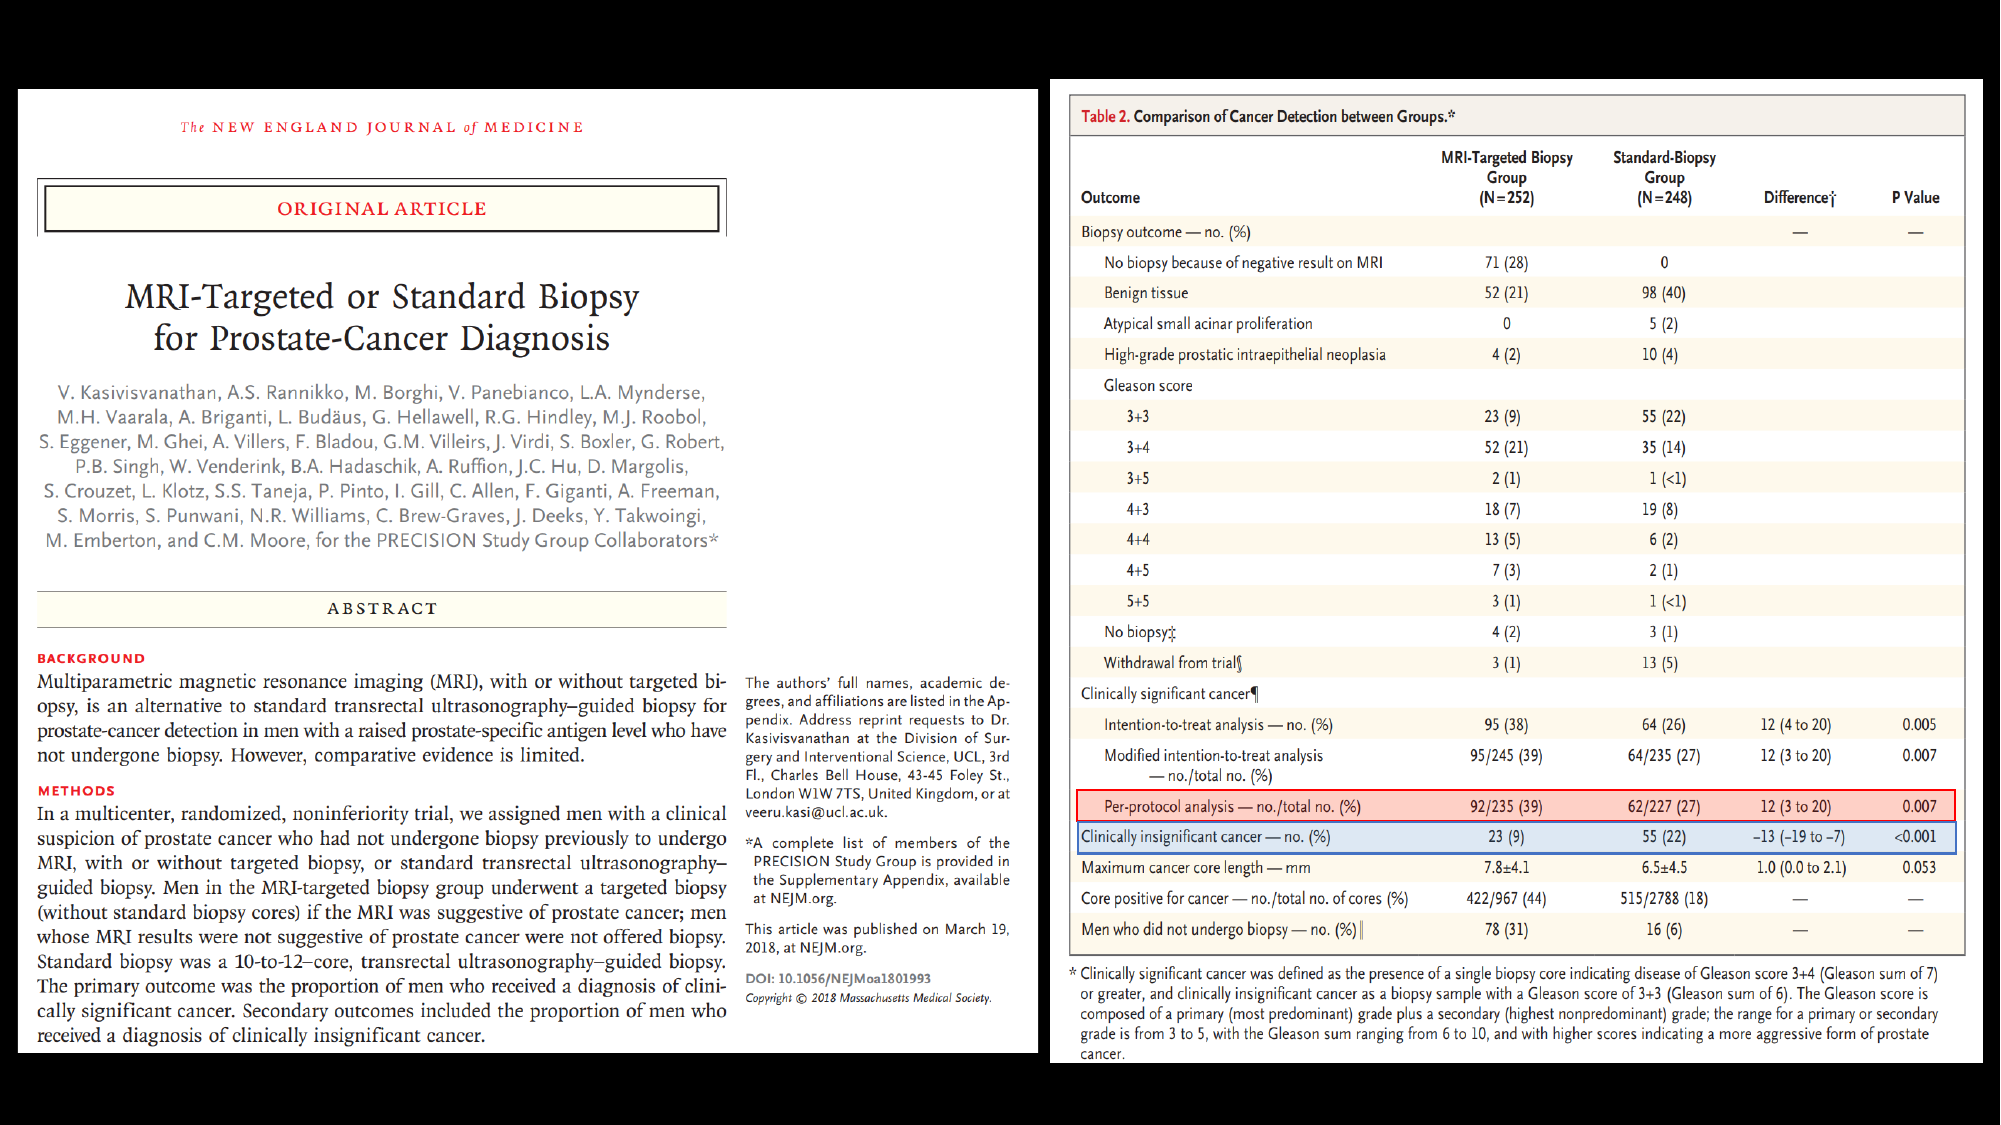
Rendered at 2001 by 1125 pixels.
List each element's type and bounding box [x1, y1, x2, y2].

picture [1050, 79, 1983, 1063]
picture [17, 89, 1039, 1053]
